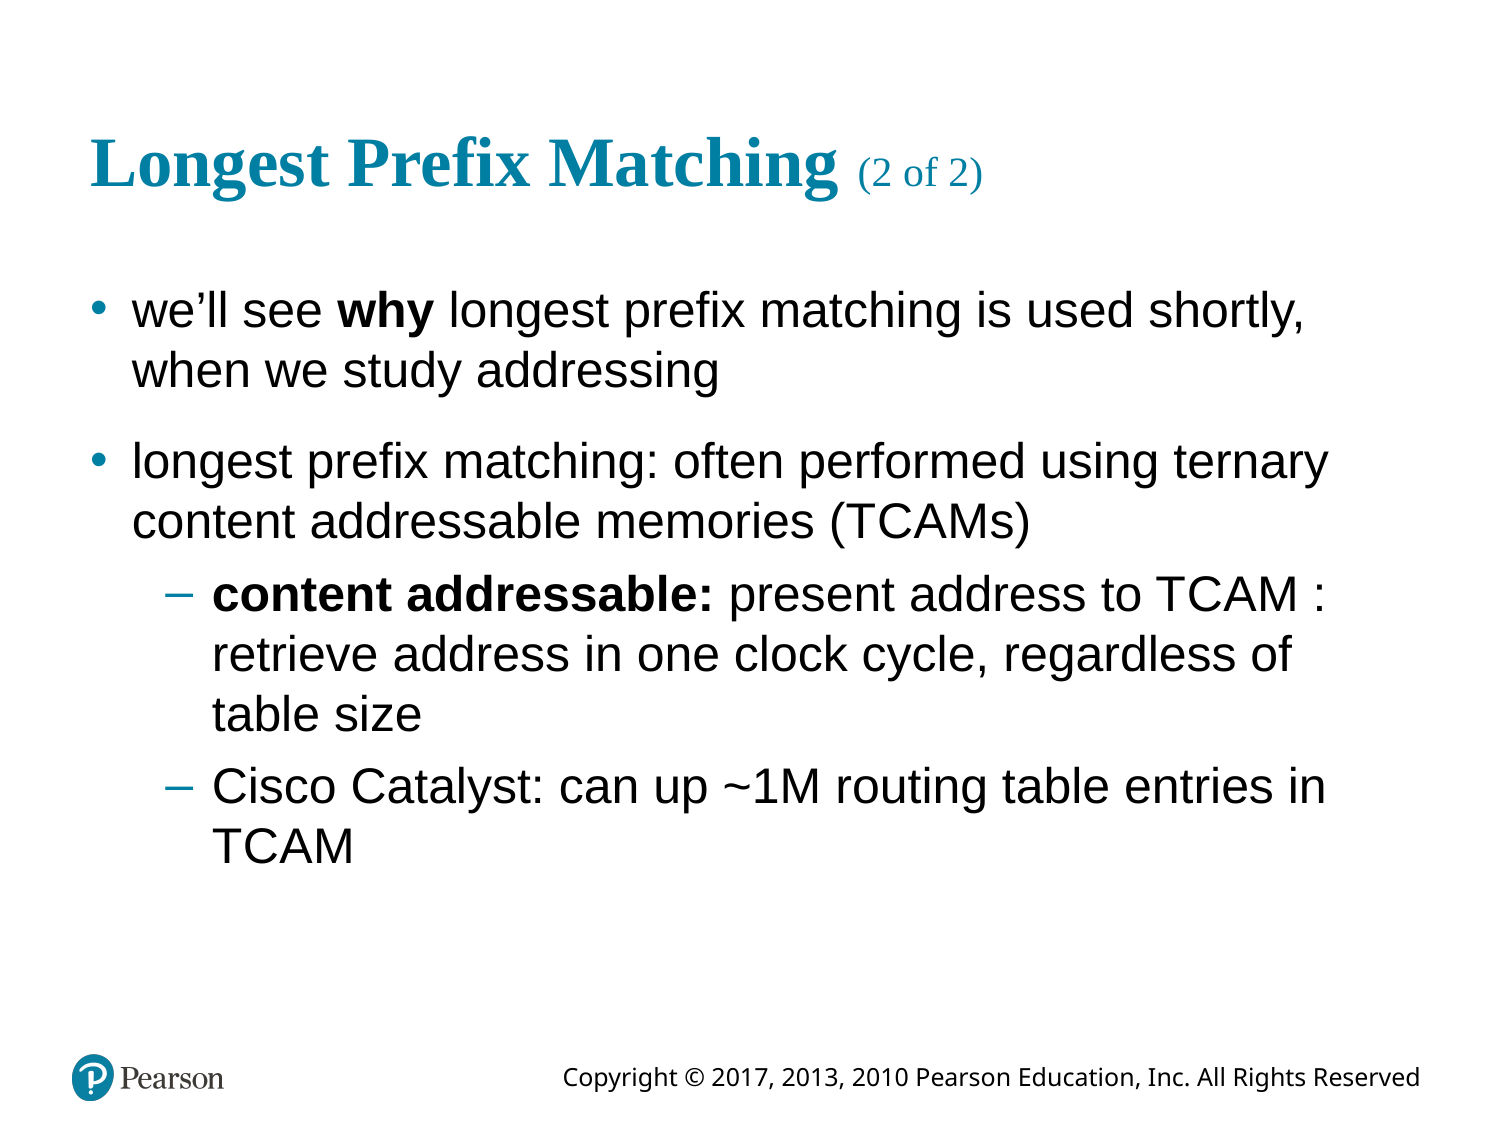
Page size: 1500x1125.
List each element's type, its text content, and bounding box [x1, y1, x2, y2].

picture [98, 1054, 224, 1101]
picture [80, 1063, 106, 1088]
list we’ll see why longest prefix matching is used shortly, when we study addressing longest prefix matching: often performed using ternary content addressable memories (T C A M s) content addressable: present address to T C A M : retrieve address in one clock cycle, regardless of table size Cisco Catalyst: can up ~1M routing table entries in T C A M [75, 262, 1380, 1005]
picture [72, 1054, 88, 1070]
picture [72, 1087, 83, 1101]
title Longest Prefix Matching (2 of 2) [75, 35, 1425, 216]
